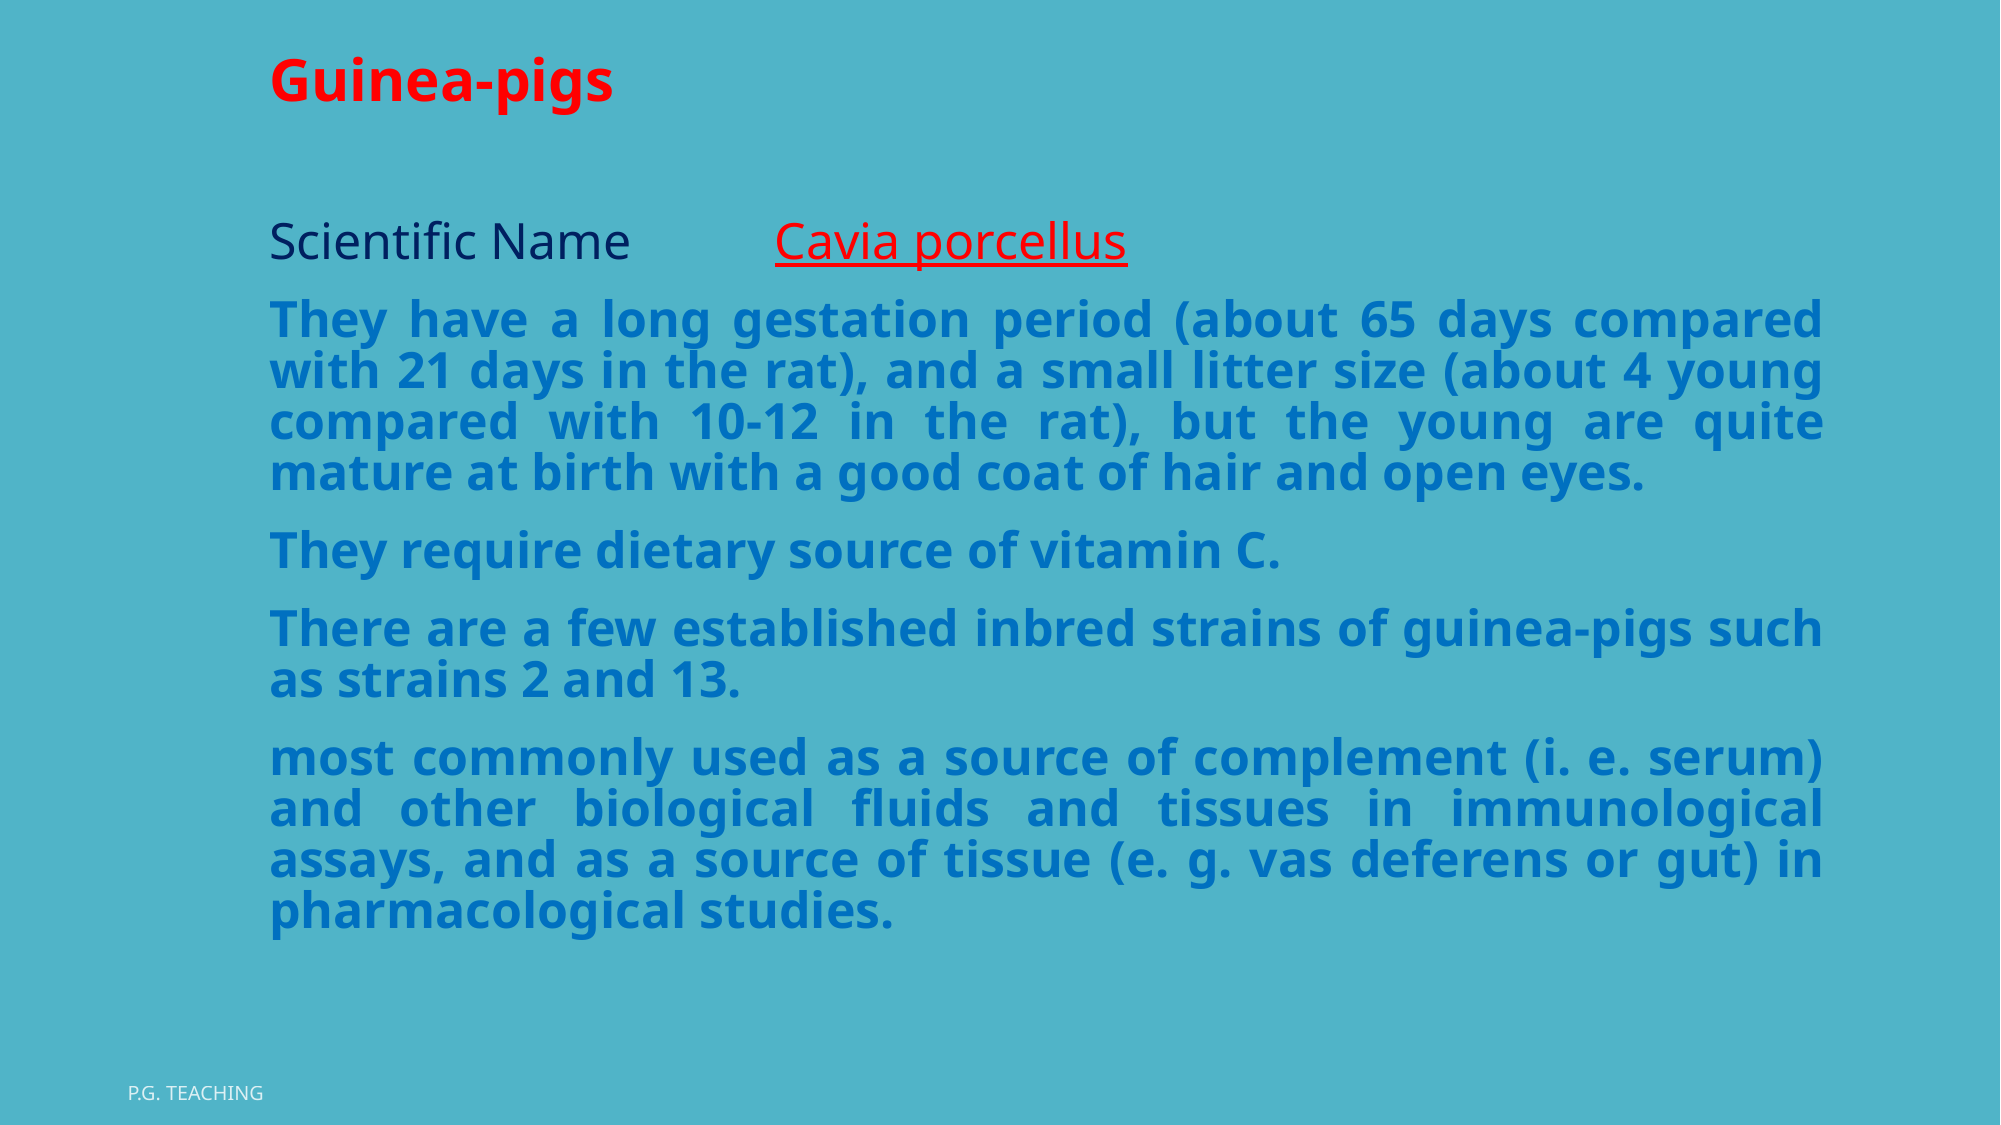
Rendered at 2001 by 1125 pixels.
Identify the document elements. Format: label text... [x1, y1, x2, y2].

footer P.G. Teaching [112, 1075, 938, 1113]
subtitle Guinea-pigs Scientific Name Cavia porcellus They have a long gestation period (about 65 days compared with 21 days in the rat), and a small litter size (about 4 young compared with 10-12 in the rat), but the young are quite mature at birth with a good coat of hair and open eyes. They require dietary source of vitamin C. There are a few established inbred strains of guinea-pigs such as strains 2 and 13. most commonly used as a source of complement (i. e. serum) and other biological fluids and tissues in immunological assays, and as a source of tissue (e. g. vas deferens or gut) in pharmacological studies. [254, 46, 1841, 1090]
